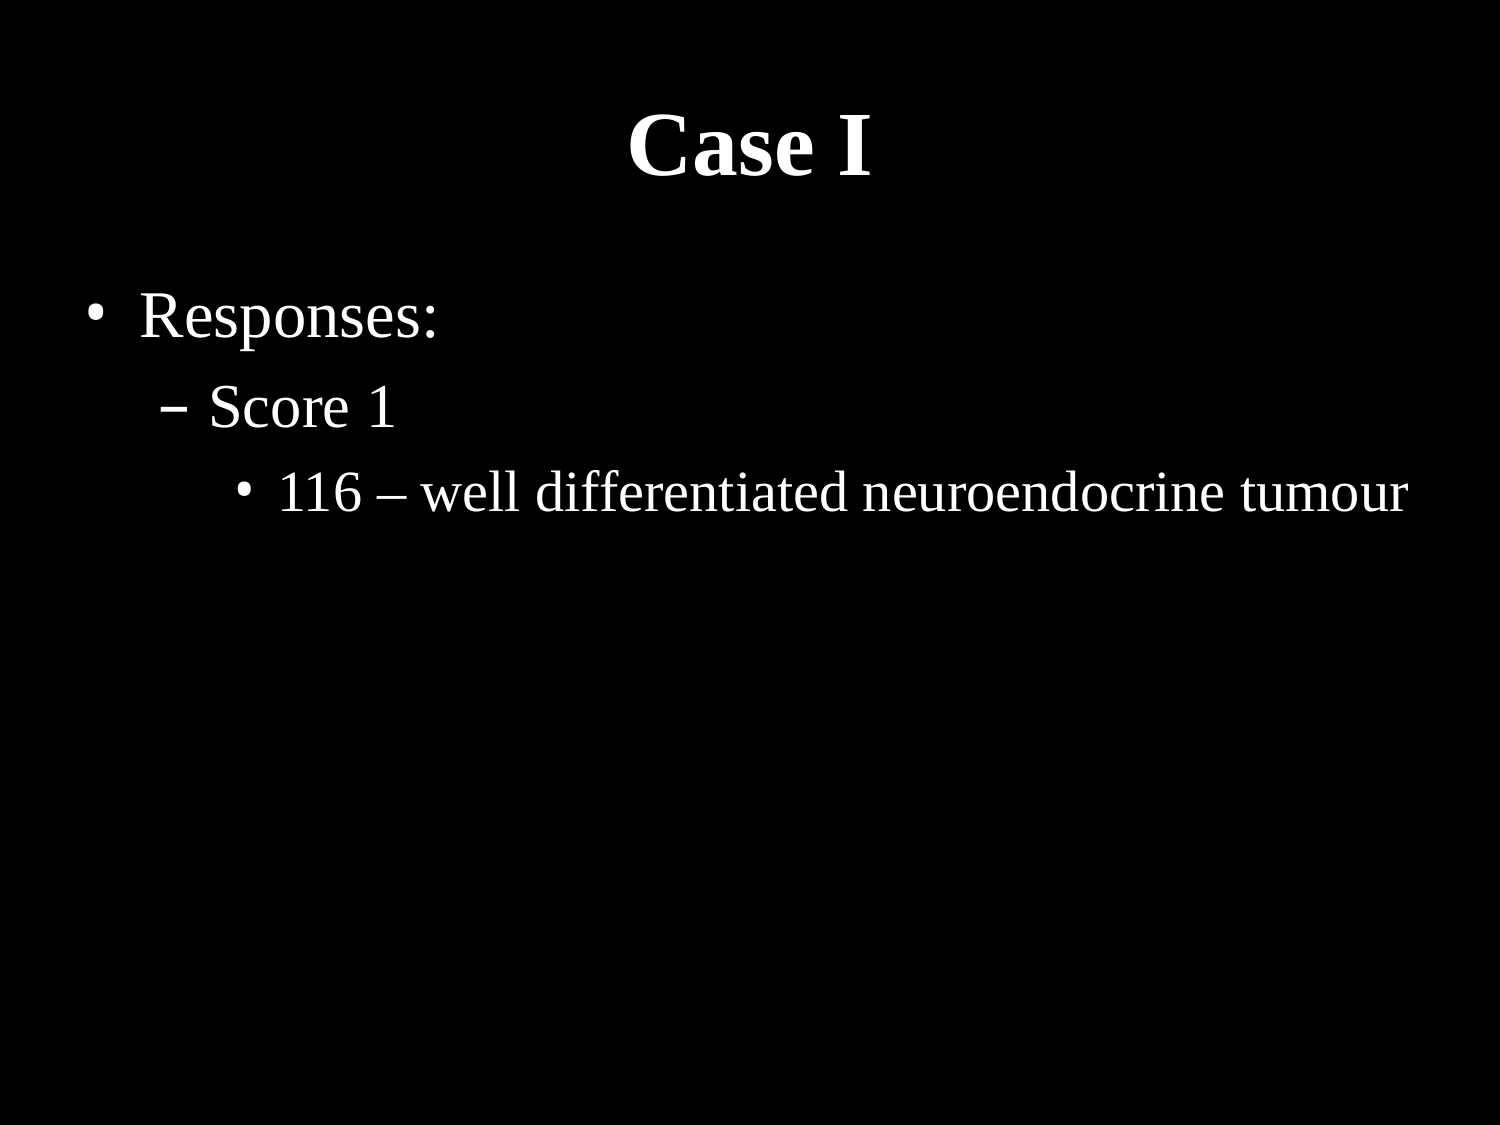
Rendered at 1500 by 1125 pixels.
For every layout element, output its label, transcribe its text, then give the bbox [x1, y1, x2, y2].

list Responses: Score 1 116 – well differentiated neuroendocrine tumour [75, 262, 1425, 1005]
title Case I [75, 45, 1425, 233]
